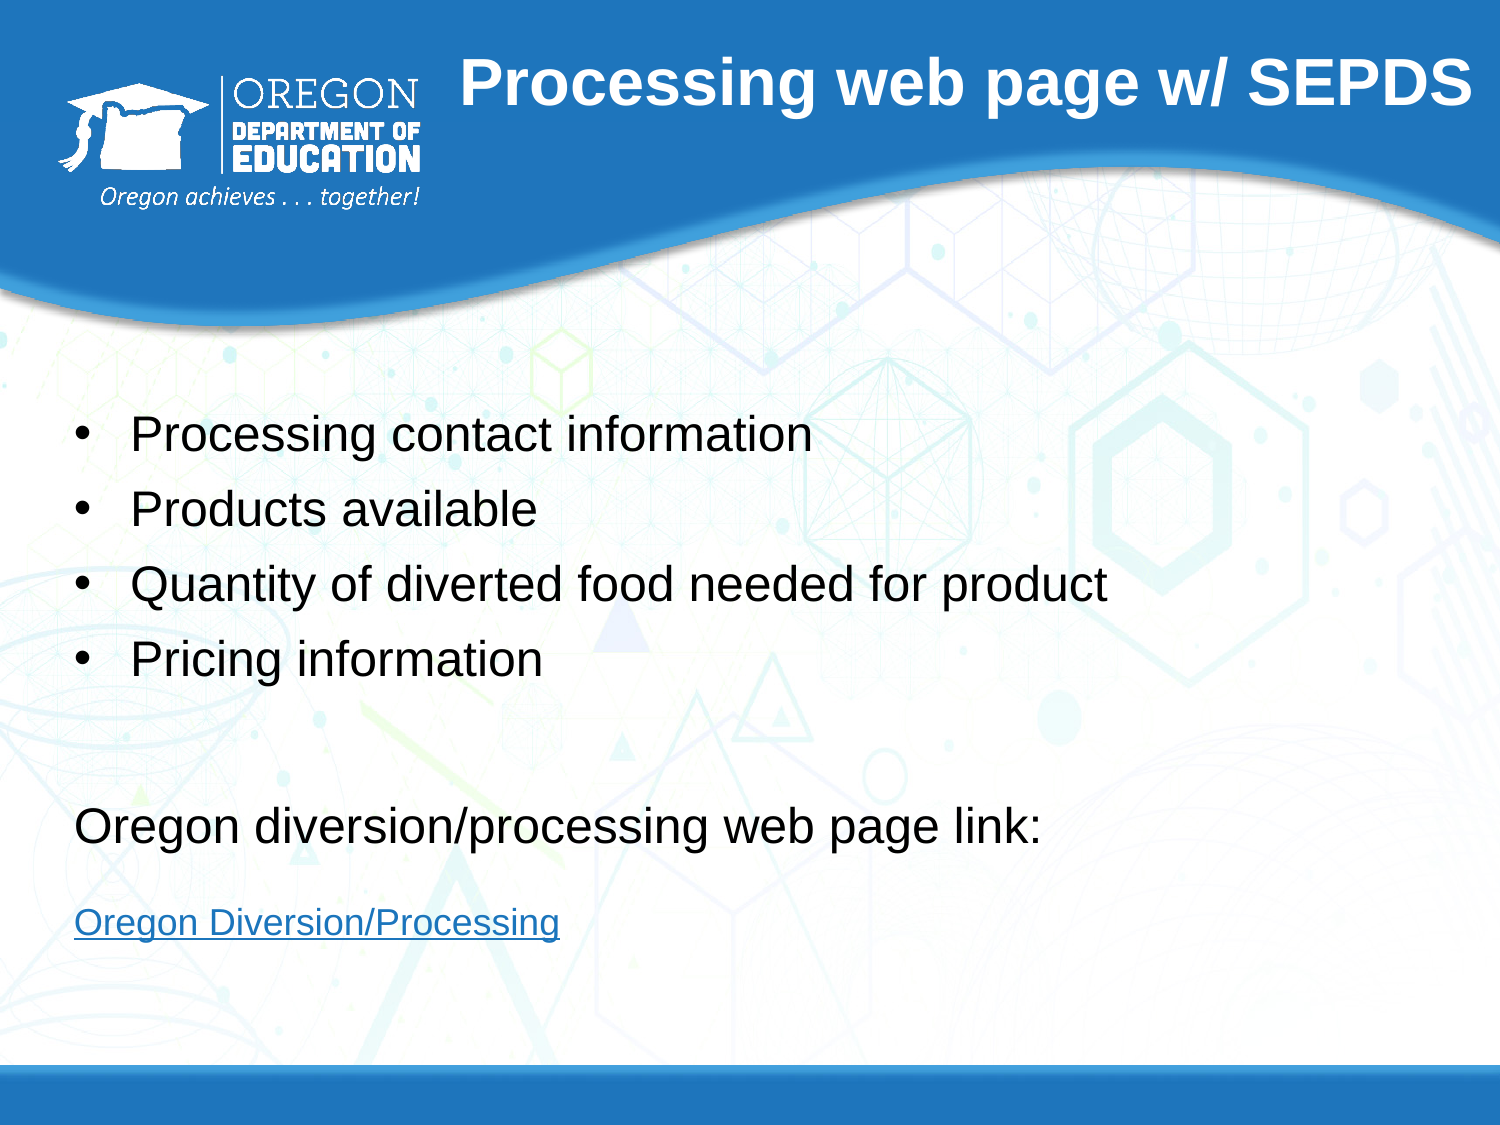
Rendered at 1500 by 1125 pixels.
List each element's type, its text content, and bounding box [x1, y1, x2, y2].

picture [0, 0, 1500, 1125]
text_box Oregon diversion/processing web page link: Oregon Diversion/Processing [58, 785, 1404, 996]
subtitle Processing contact information Products available Quantity of diverted food needed for product Pricing information [58, 401, 1266, 735]
title Processing web page w/ SEPDS [436, 15, 1490, 154]
